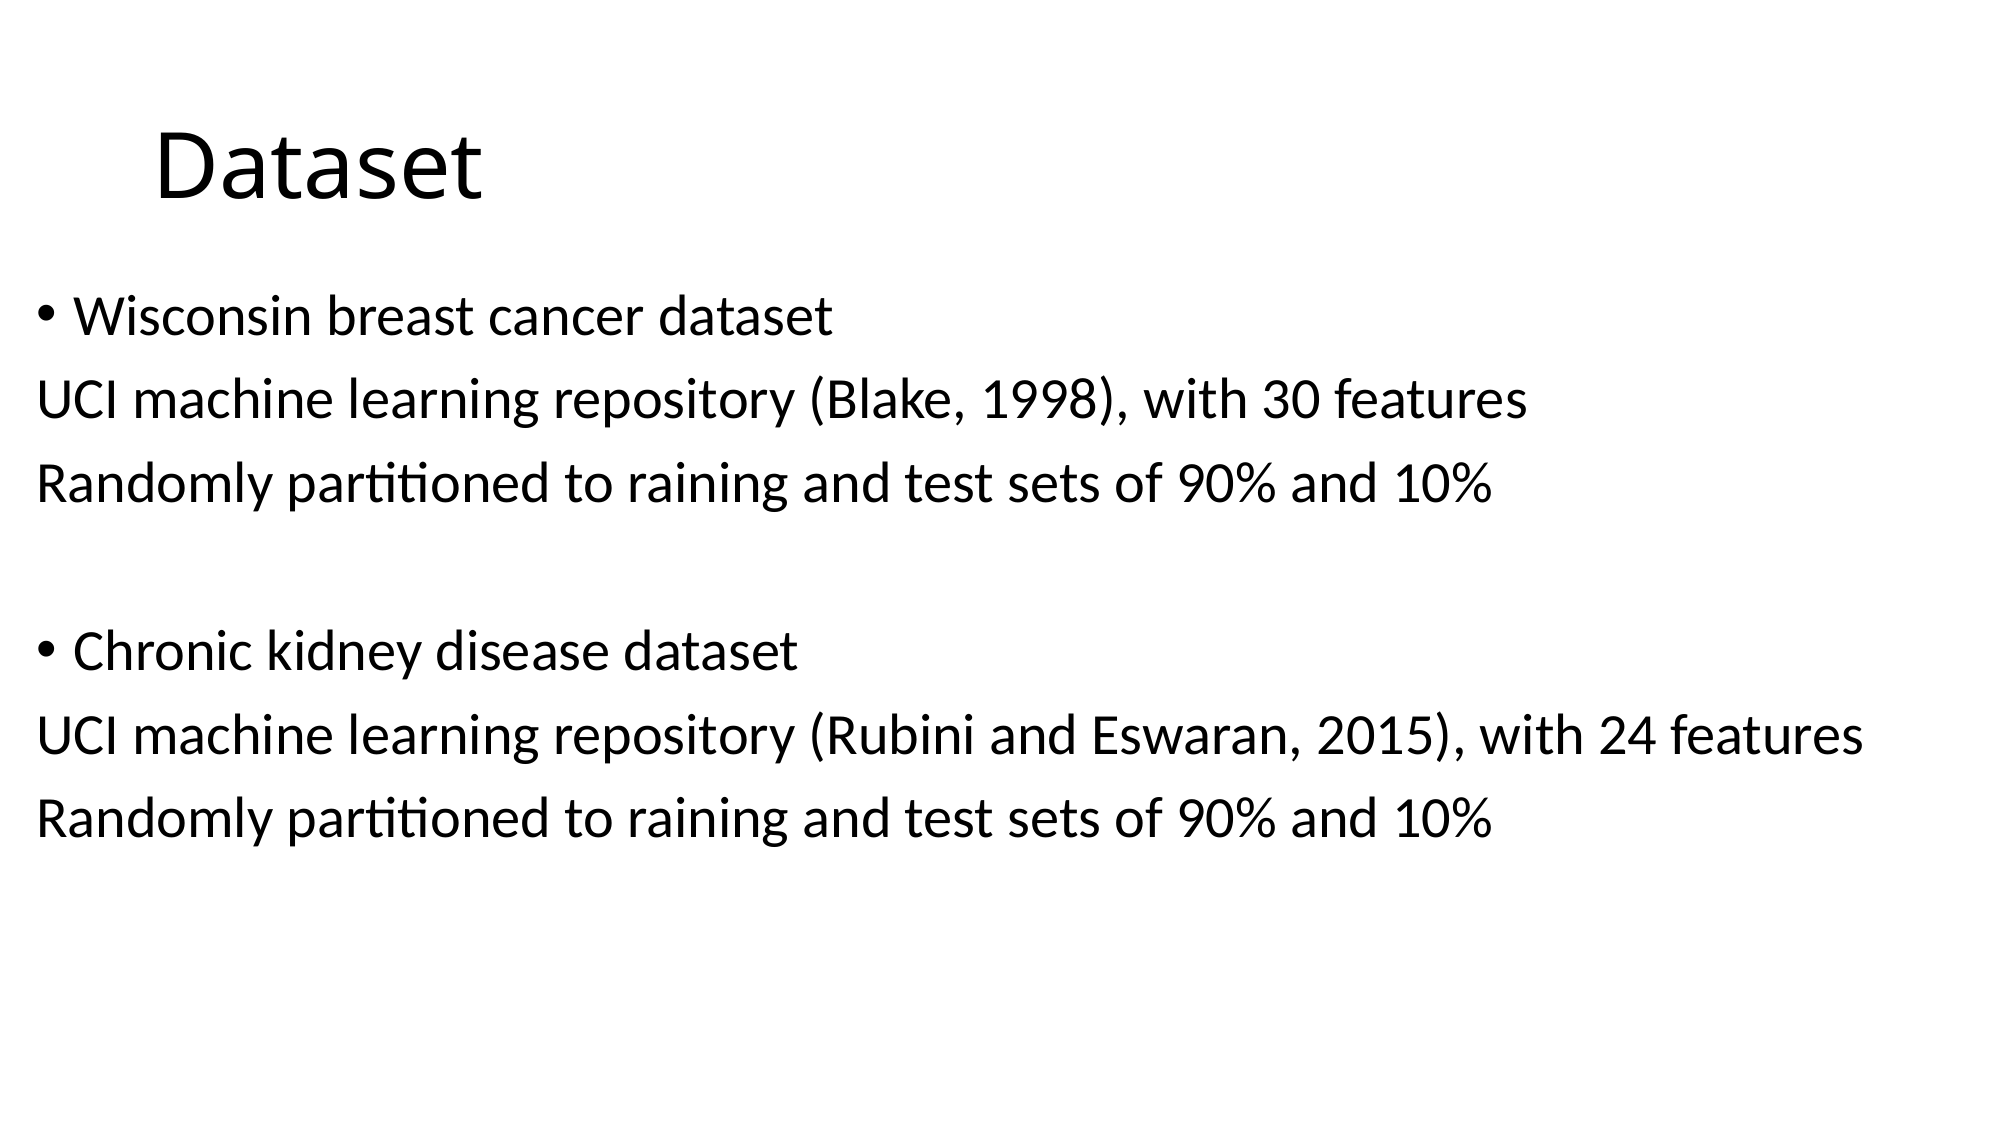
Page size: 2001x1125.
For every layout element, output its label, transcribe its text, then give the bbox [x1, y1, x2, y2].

list Wisconsin breast cancer dataset UCI machine learning repository (Blake, 1998), with 30 features Randomly partitioned to raining and test sets of 90% and 10% Chronic kidney disease dataset UCI machine learning repository (Rubini and Eswaran, 2015), with 24 features Randomly partitioned to raining and test sets of 90% and 10% [21, 277, 1943, 1019]
title Dataset [137, 59, 1863, 277]
